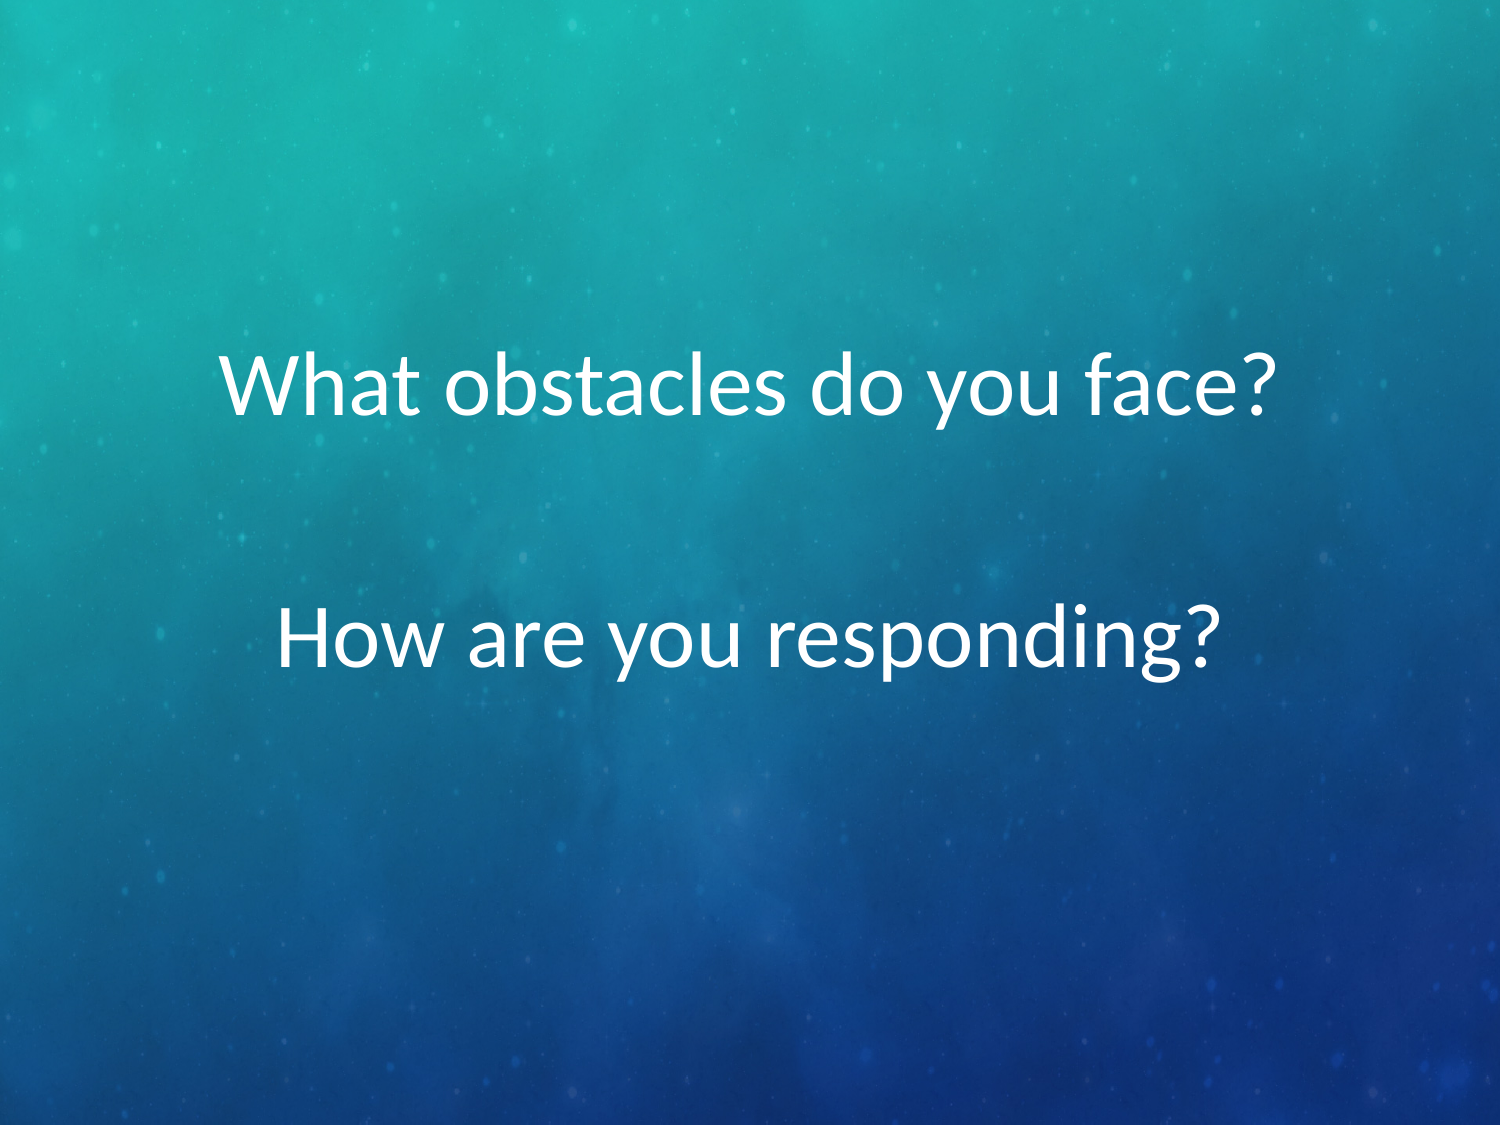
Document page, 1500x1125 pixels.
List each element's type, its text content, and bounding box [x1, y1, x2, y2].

picture [0, 0, 1500, 1125]
list What obstacles do you face? How are you responding? [84, 316, 1418, 1024]
